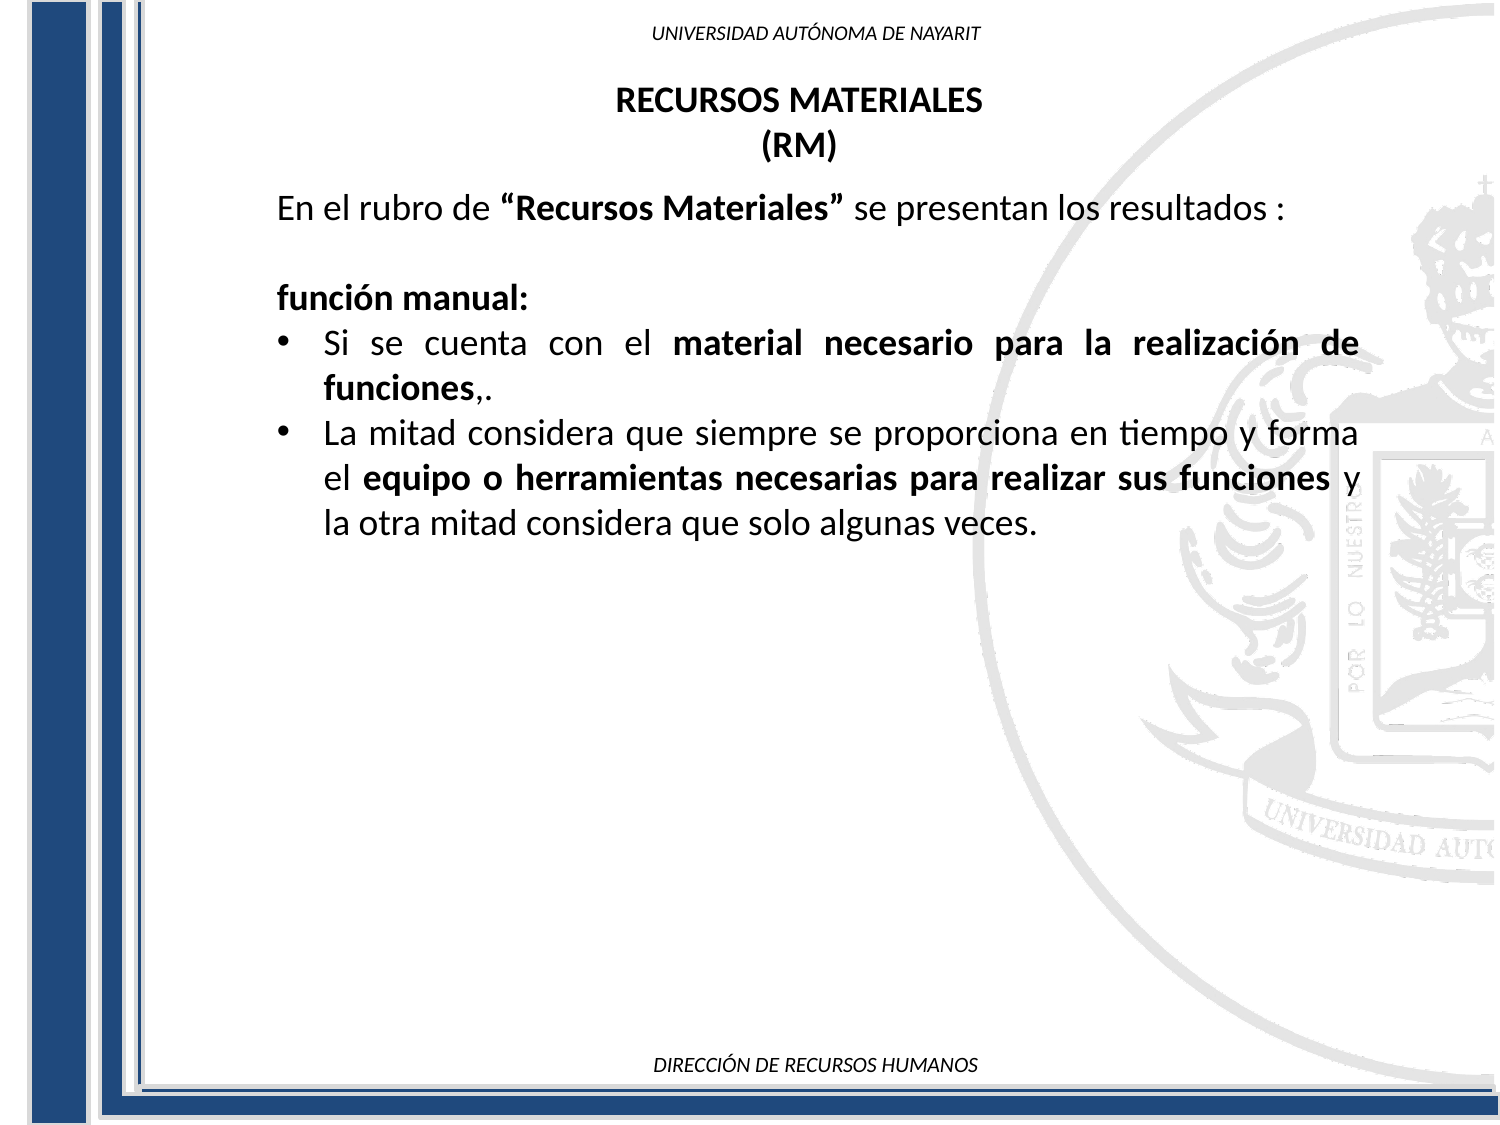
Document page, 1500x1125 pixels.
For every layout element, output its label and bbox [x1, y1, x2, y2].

text_box [29, 0, 1500, 1125]
